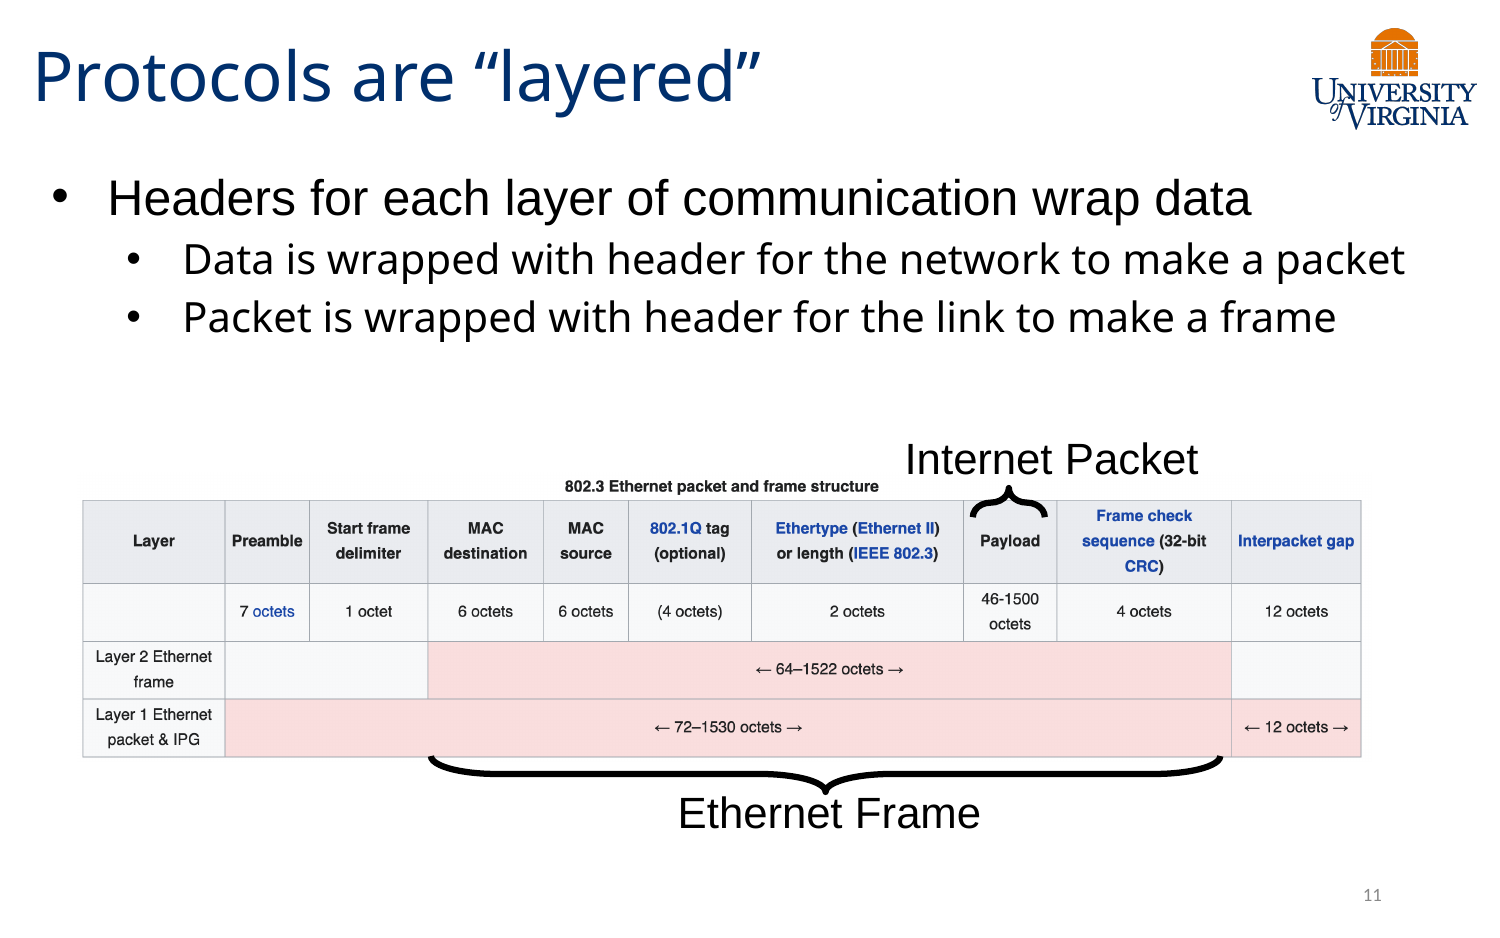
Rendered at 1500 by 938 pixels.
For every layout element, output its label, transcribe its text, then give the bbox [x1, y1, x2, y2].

title Protocols are “layered” [17, 14, 1297, 145]
picture [76, 472, 1373, 762]
text_box Internet Packet [889, 423, 1214, 470]
picture [1312, 28, 1477, 130]
slide_number 11 [1059, 868, 1397, 919]
text_box Ethernet Frame [662, 777, 997, 845]
text_box [455, 770, 1196, 777]
list Headers for each layer of communication wrap data Data is wrapped with header for the network to make a packet Packet is wrapped with header for the link to make a frame [17, 157, 1483, 845]
